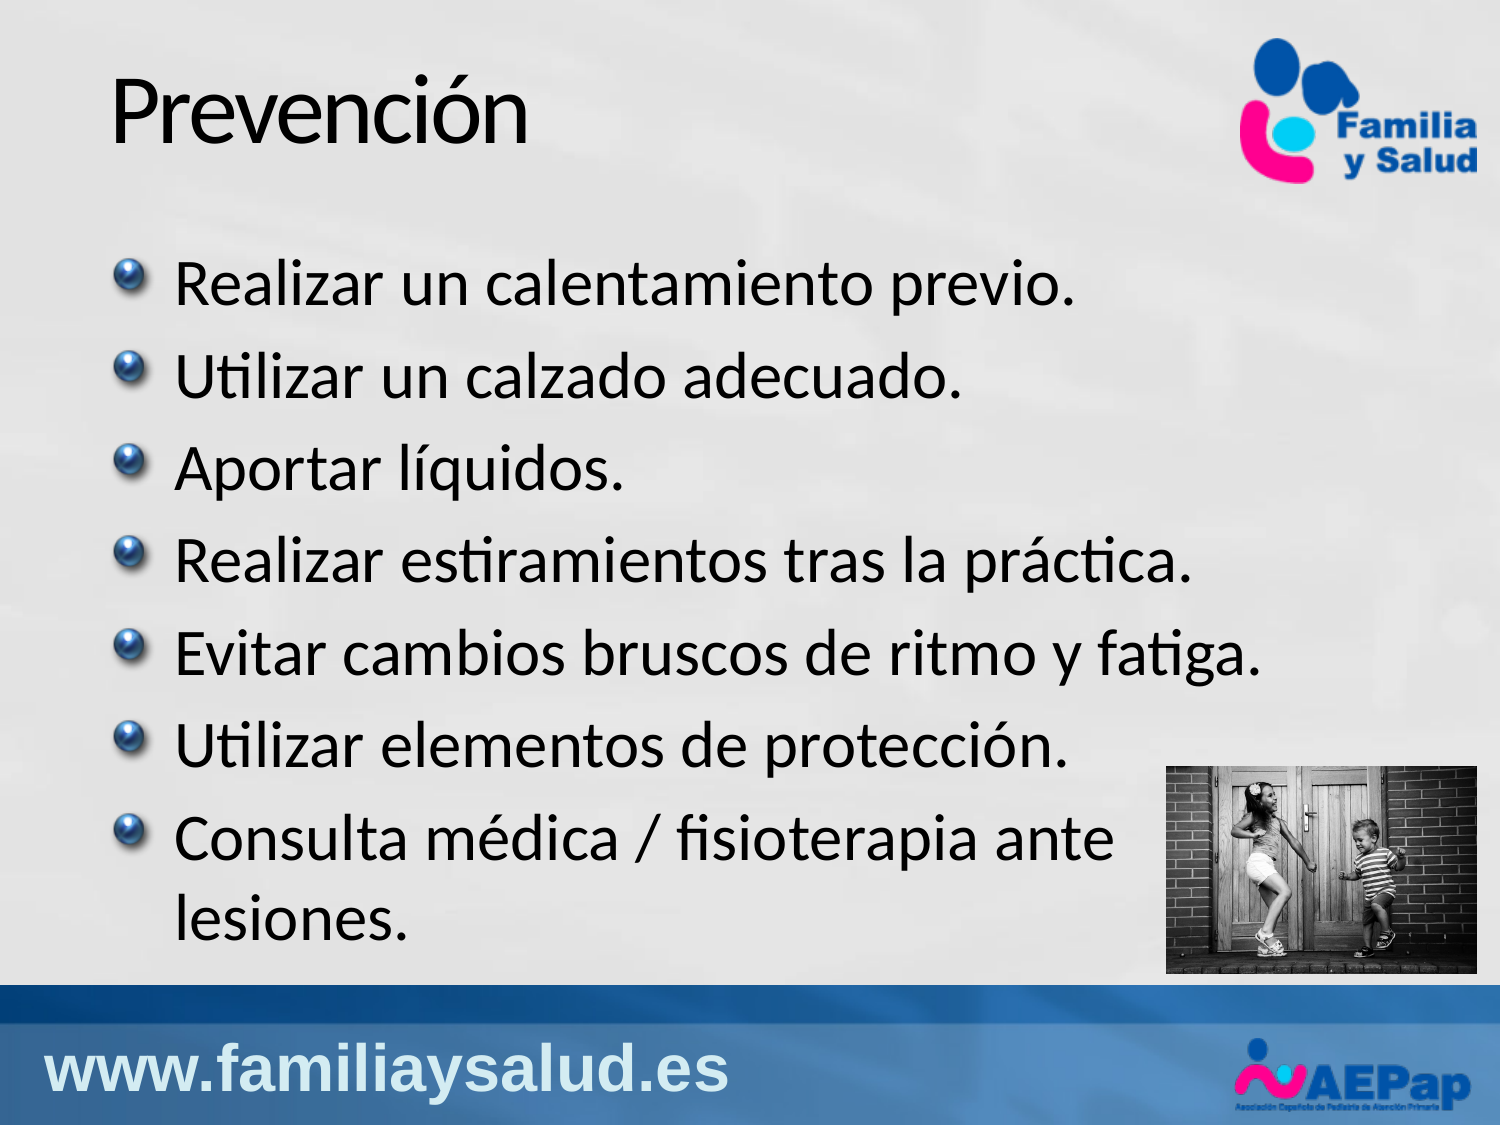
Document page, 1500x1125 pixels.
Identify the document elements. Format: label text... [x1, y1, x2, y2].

picture [0, 0, 1500, 1125]
list Realizar un calentamiento previo. Utilizar un calzado adecuado. Aportar líquidos. Realizar estiramientos tras la práctica. Evitar cambios bruscos de ritmo y fatiga. Utilizar elementos de protección. Consulta médica / fisioterapia ante lesiones. [108, 238, 1330, 974]
text_box www.familiaysalud.es [29, 1017, 757, 1113]
title Prevención [109, 56, 861, 165]
